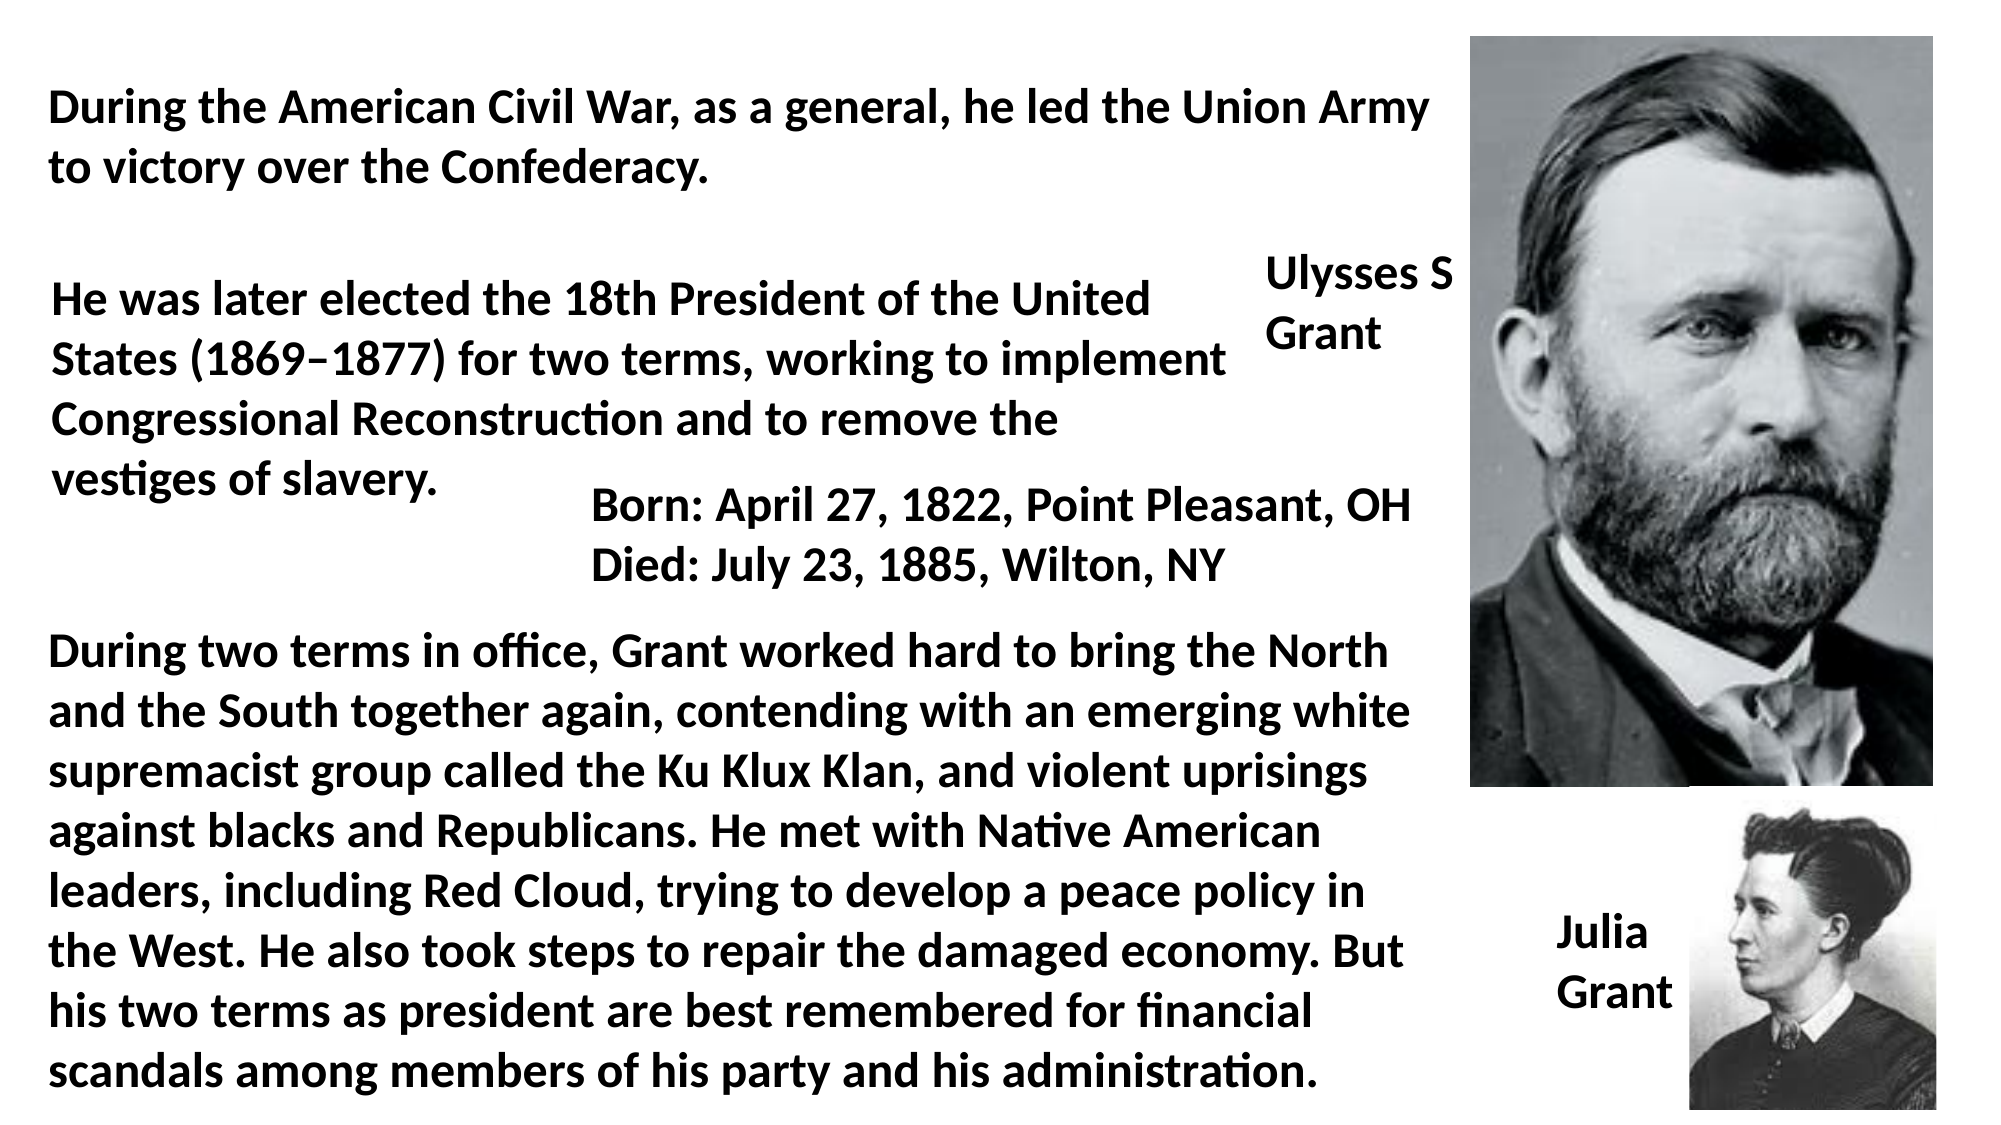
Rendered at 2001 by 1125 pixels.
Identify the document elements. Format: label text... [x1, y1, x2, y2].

text_box He was later elected the 18th President of the United States (1869–1877) for two terms, working to implement Congressional Reconstruction and to remove the vestiges of slavery. [36, 258, 1246, 513]
picture [1470, 36, 1937, 1110]
text_box During two terms in office, Grant worked hard to bring the North and the South together again, contending with an emerging white supremacist group called the Ku Klux Klan, and violent uprisings against blacks and Republicans. He met with Native American leaders, including Red Cloud, trying to develop a peace policy in the West. He also took steps to repair the damaged economy. But his two terms as president are best remembered for financial scandals among members of his party and his administration. [33, 609, 1437, 1105]
text_box Born: April 27, 1822, Point Pleasant, OH Died: July 23, 1885, Wilton, NY [576, 464, 1470, 599]
text_box During the American Civil War, as a general, he led the Union Army to victory over the Confederacy. [33, 66, 1470, 202]
text_box Julia Grant [1541, 891, 1689, 1026]
text_box Ulysses S Grant [1250, 232, 1469, 368]
